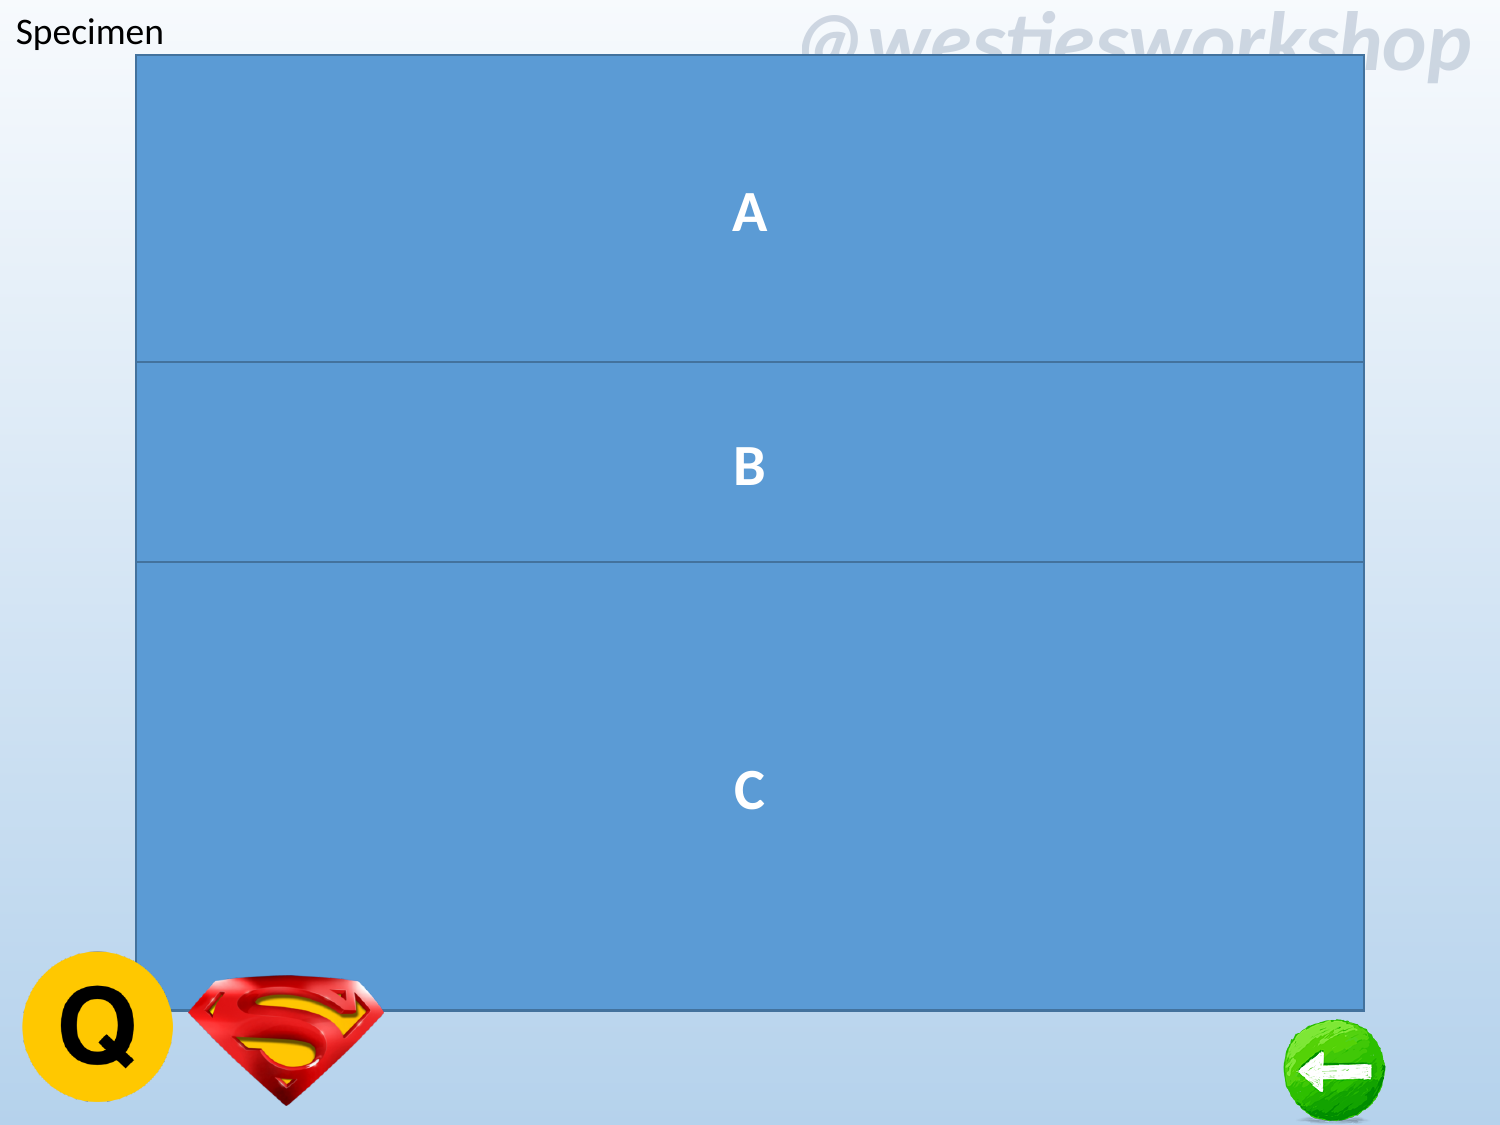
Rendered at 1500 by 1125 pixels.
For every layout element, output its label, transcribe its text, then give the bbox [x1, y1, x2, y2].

picture [0, 54, 1365, 1125]
text_box Specimen [1, 0, 180, 60]
picture [1281, 1019, 1387, 1125]
text_box C [384, 1007, 1365, 1012]
